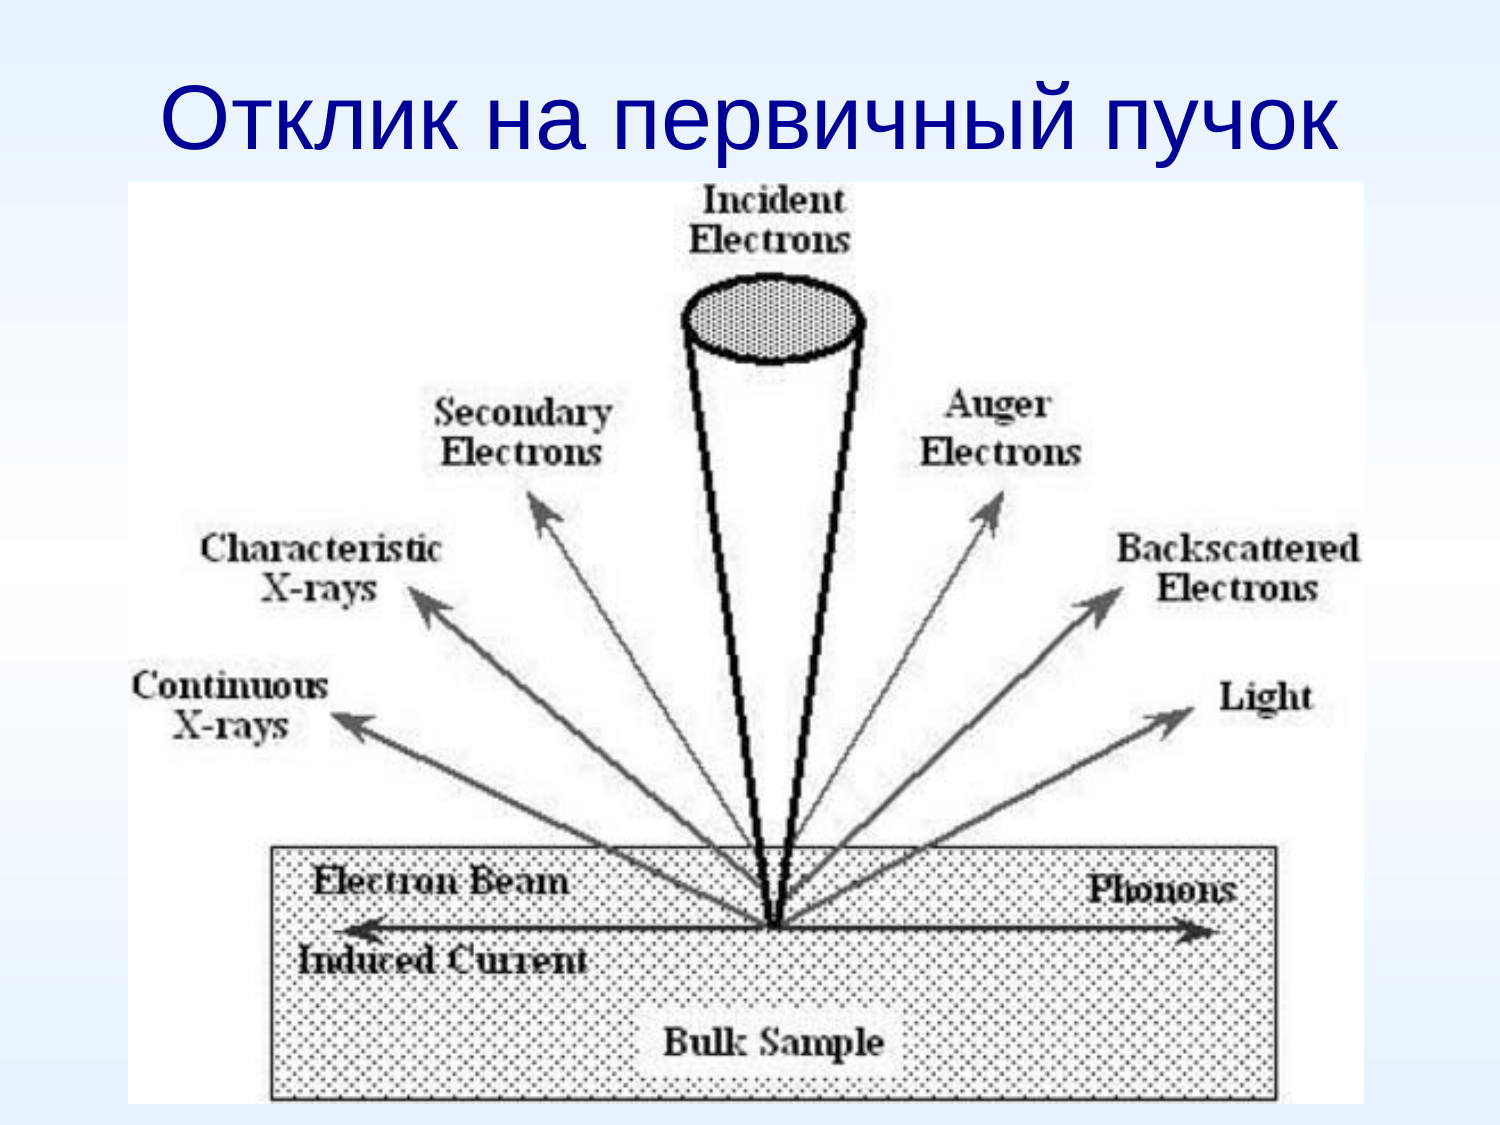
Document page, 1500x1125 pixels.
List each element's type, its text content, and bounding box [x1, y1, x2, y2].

title Отклик на первичный пучок [0, 19, 1500, 207]
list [128, 181, 1364, 1104]
